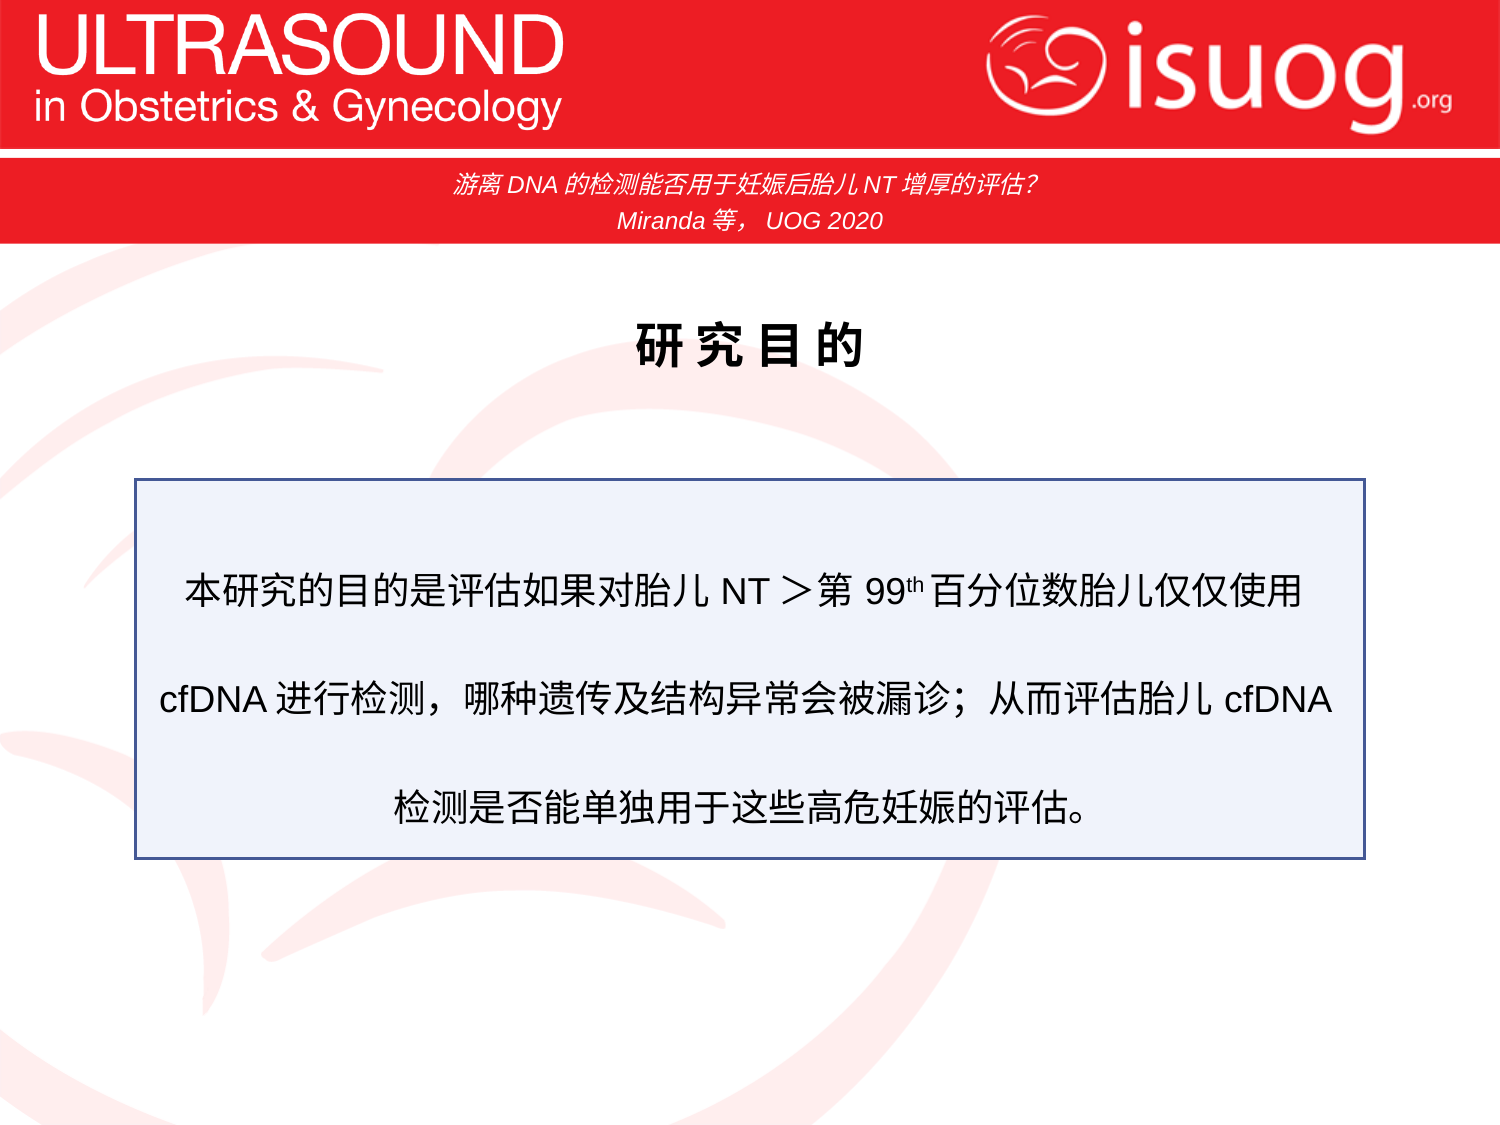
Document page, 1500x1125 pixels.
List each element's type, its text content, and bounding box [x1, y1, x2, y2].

text_box 游离DNA的检测能否用于妊娠后胎儿NT增厚的评估？ Miranda等，UOG 2020 [0, 157, 1500, 244]
text_box 本研究的目的是评估如果对胎儿NT＞第99th百分位数胎儿仅仅使用cfDNA进行检测，哪种遗传及结构异常会被漏诊；从而评估胎儿cfDNA检测是否能单独用于这些高危妊娠的评估。 [135, 479, 1365, 859]
text_box 研 究 目 的 [503, 299, 997, 385]
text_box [0, 0, 1500, 150]
picture [0, 150, 1500, 157]
picture [0, 244, 1500, 1125]
